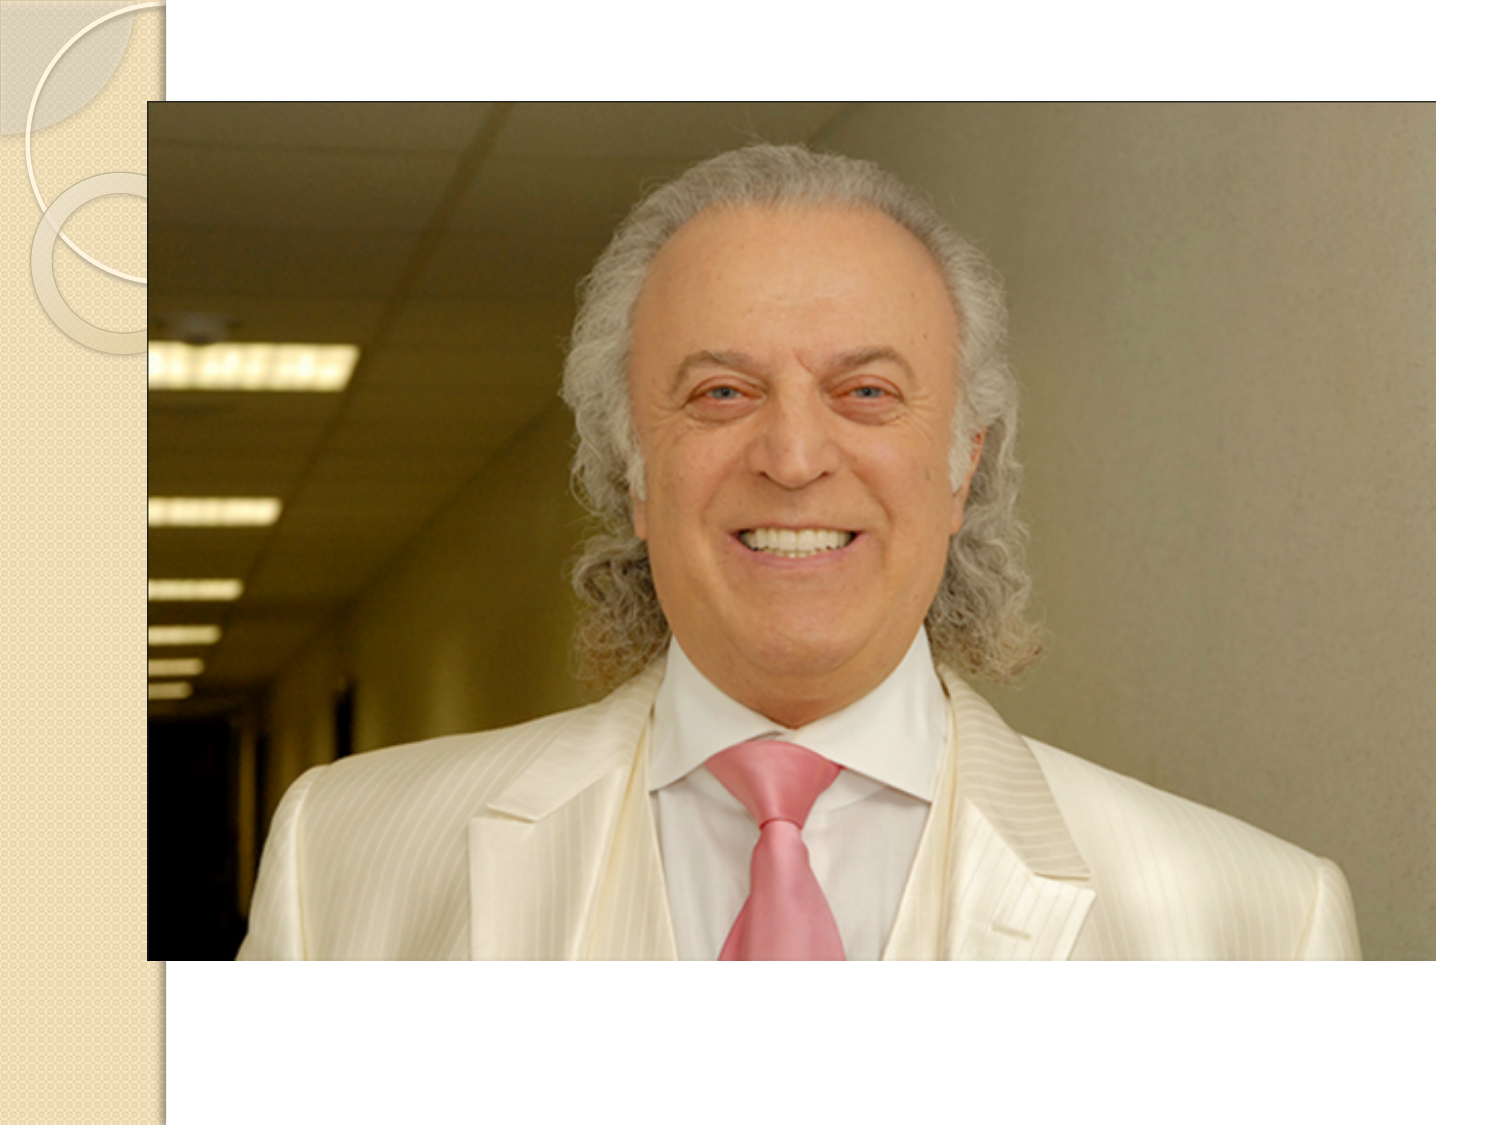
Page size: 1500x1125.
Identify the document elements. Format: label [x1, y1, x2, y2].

picture [147, 101, 1436, 961]
